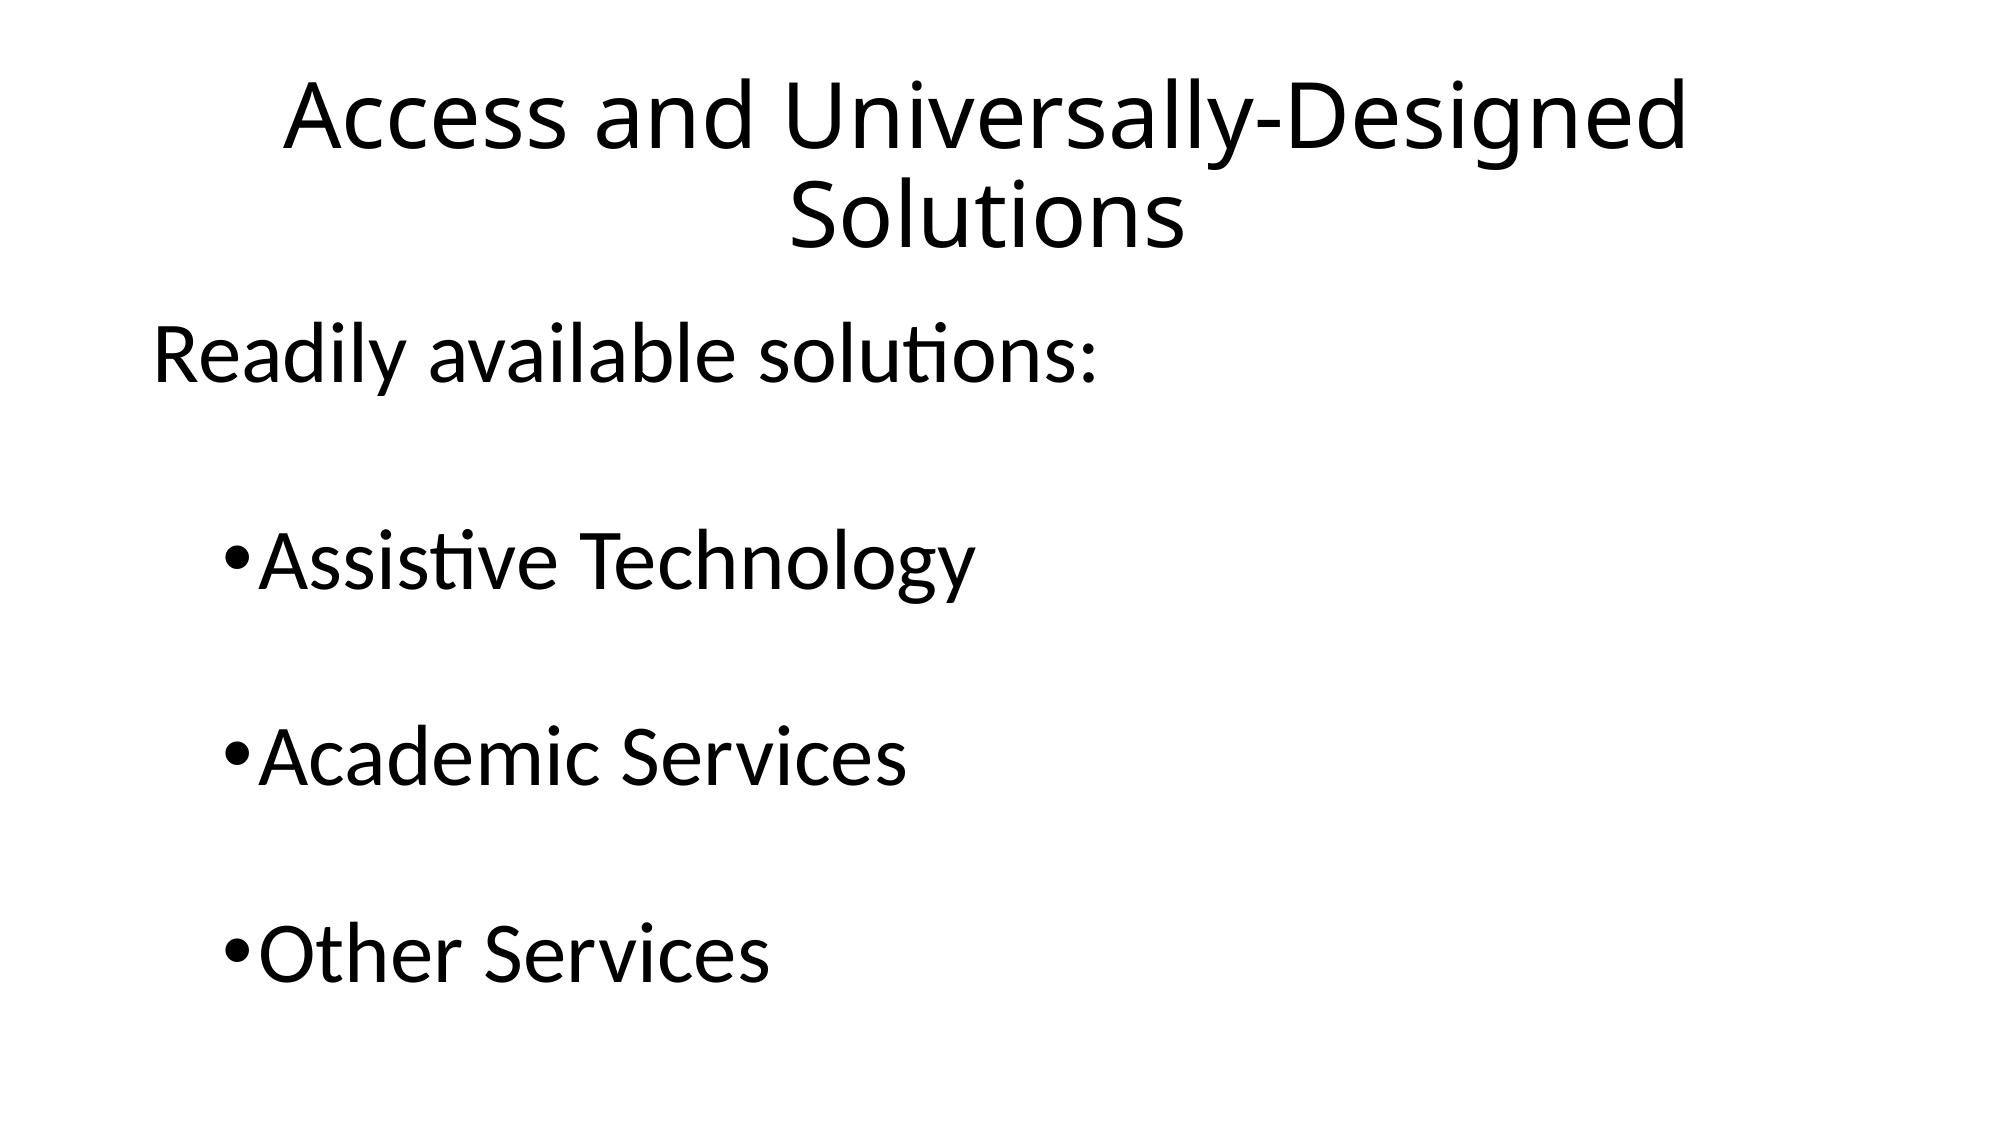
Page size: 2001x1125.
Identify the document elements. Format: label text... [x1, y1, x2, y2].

title Access and Universally-Designed Solutions [137, 59, 1863, 278]
list Readily available solutions: Assistive Technology Academic Services Other Services [137, 299, 1863, 1014]
